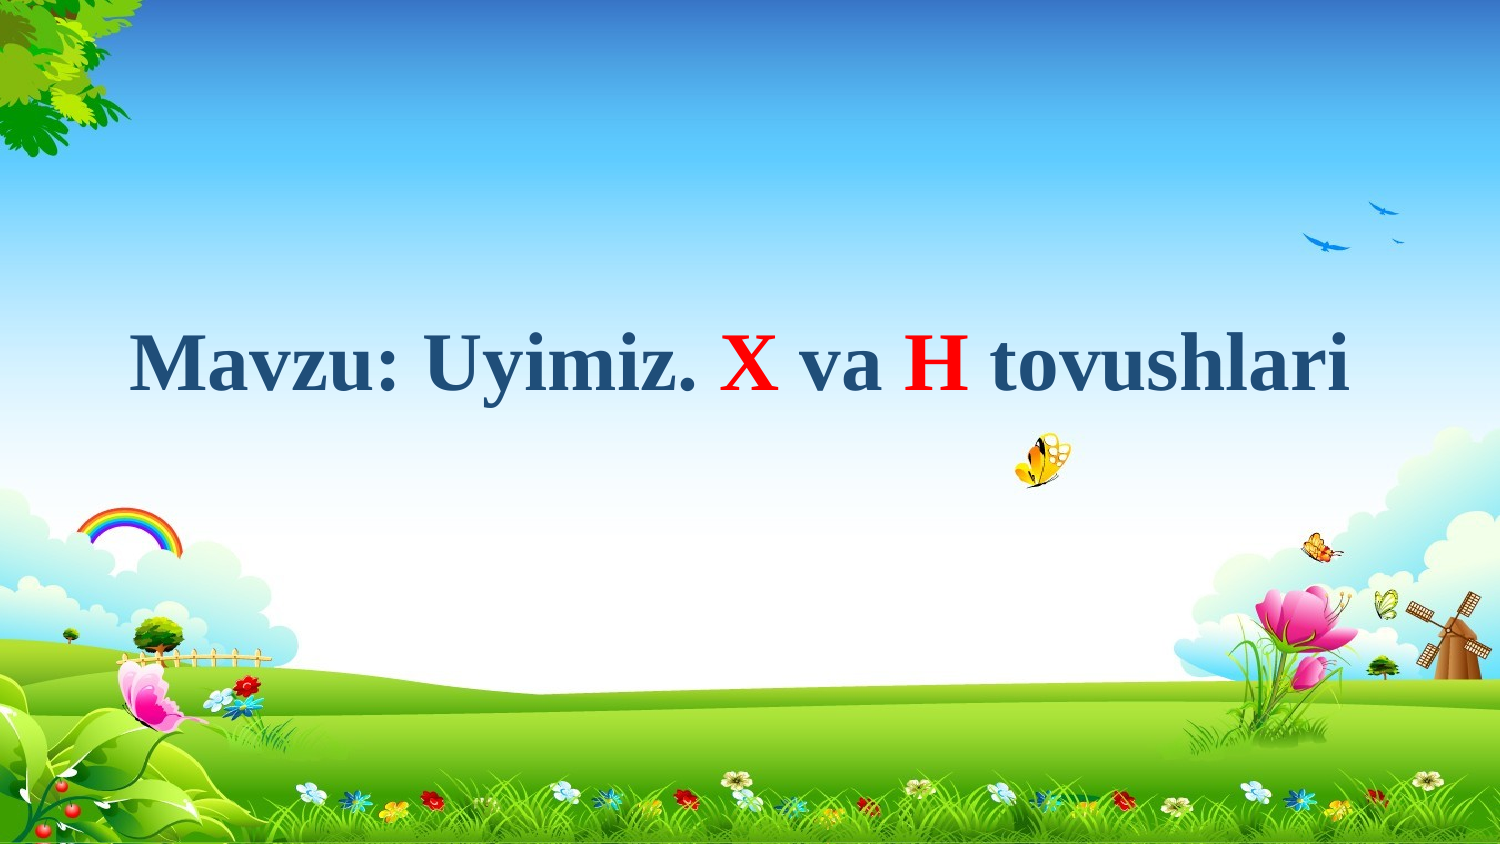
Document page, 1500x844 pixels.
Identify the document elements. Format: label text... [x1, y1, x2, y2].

picture [0, 0, 1500, 844]
title Mavzu: Uyimiz. X va H tovushlari [114, 282, 1386, 446]
